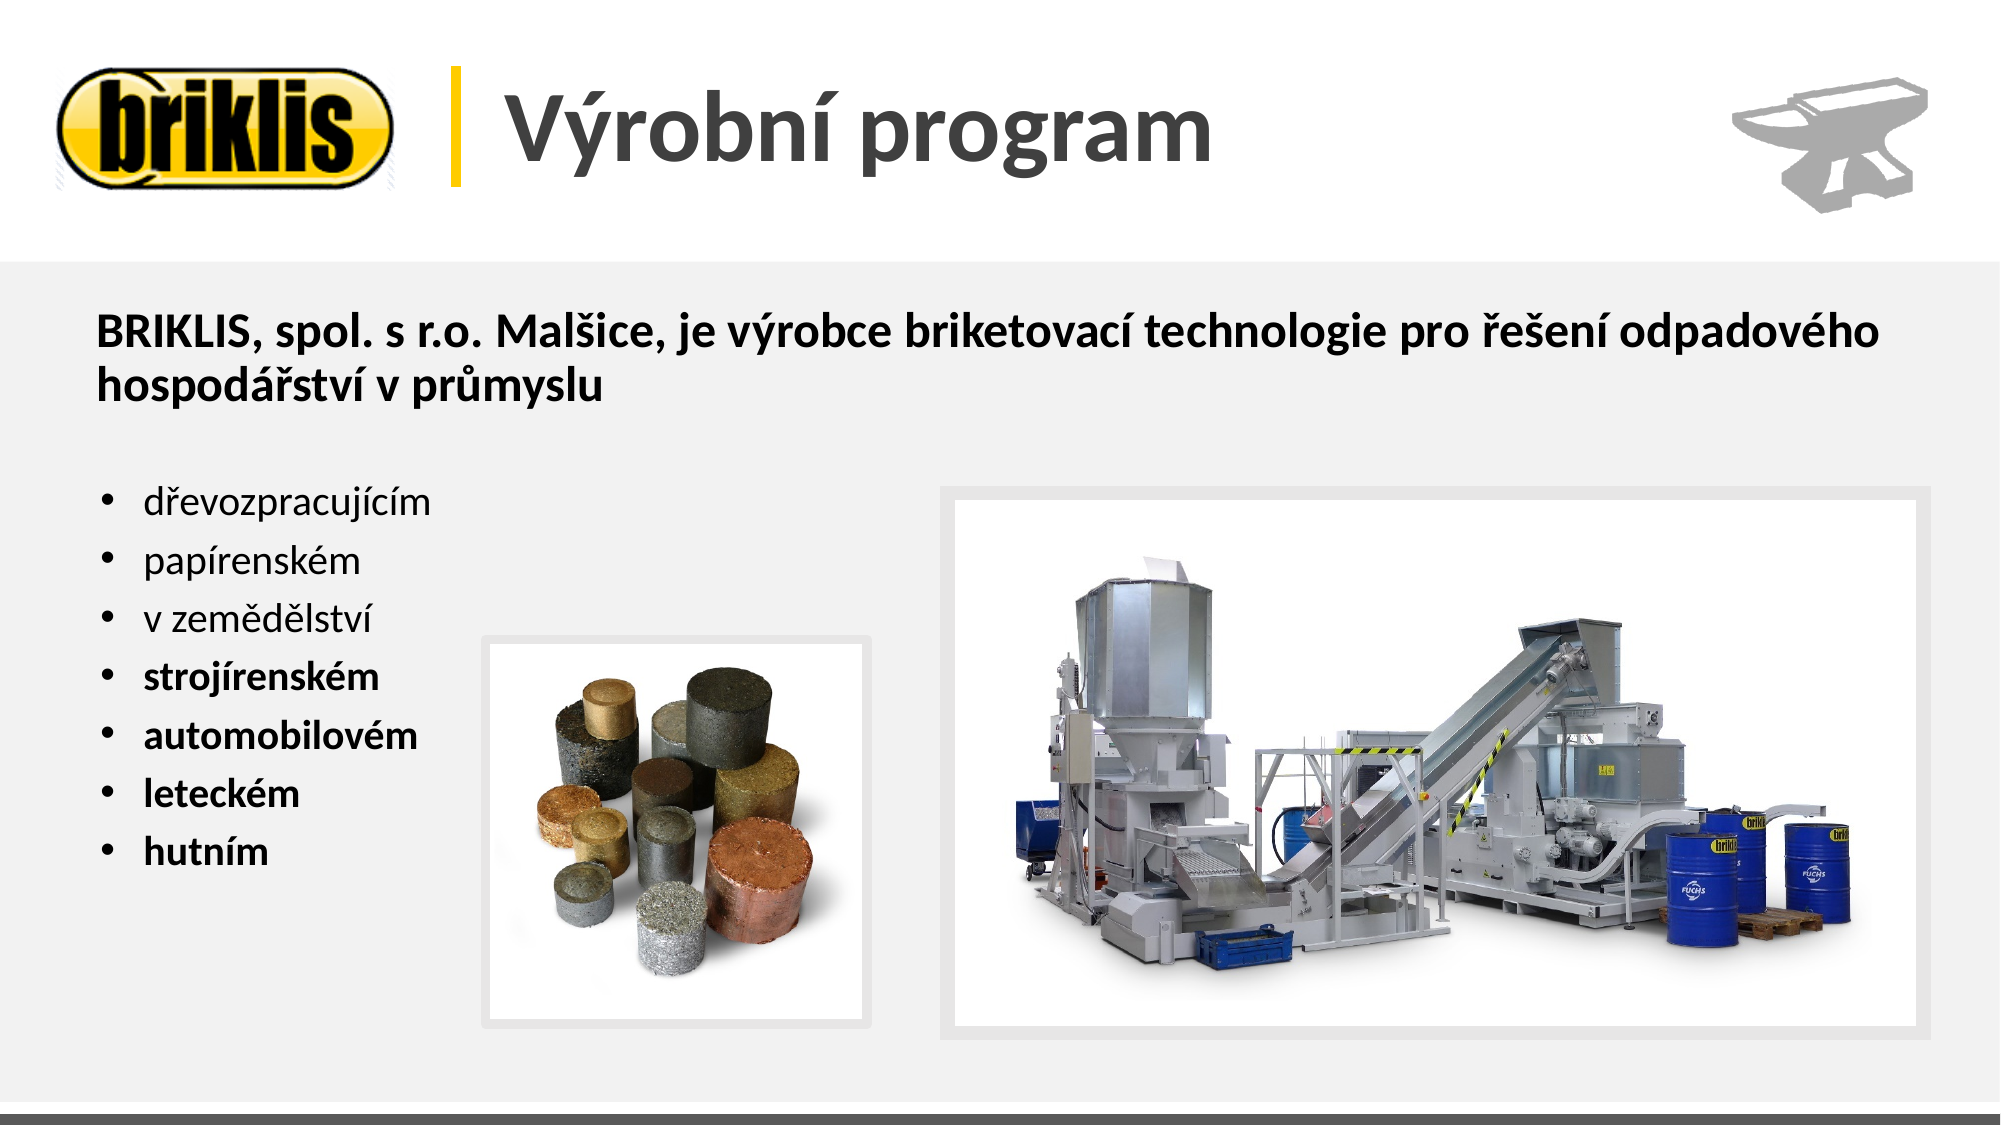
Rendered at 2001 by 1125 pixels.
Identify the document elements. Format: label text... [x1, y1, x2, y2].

picture [954, 500, 1917, 1026]
subtitle BRIKLIS, spol. s r.o. Malšice, je výrobce briketovací technologie pro řešení odpadového hospodářství v průmyslu [81, 301, 1930, 416]
picture [50, 66, 396, 192]
picture [490, 644, 863, 1020]
title Výrobní program [489, 66, 1840, 192]
picture [1726, 71, 1933, 219]
text_box dřevozpracujícím papírenském v zemědělství strojírenském automobilovém leteckém hutním [85, 458, 1028, 882]
